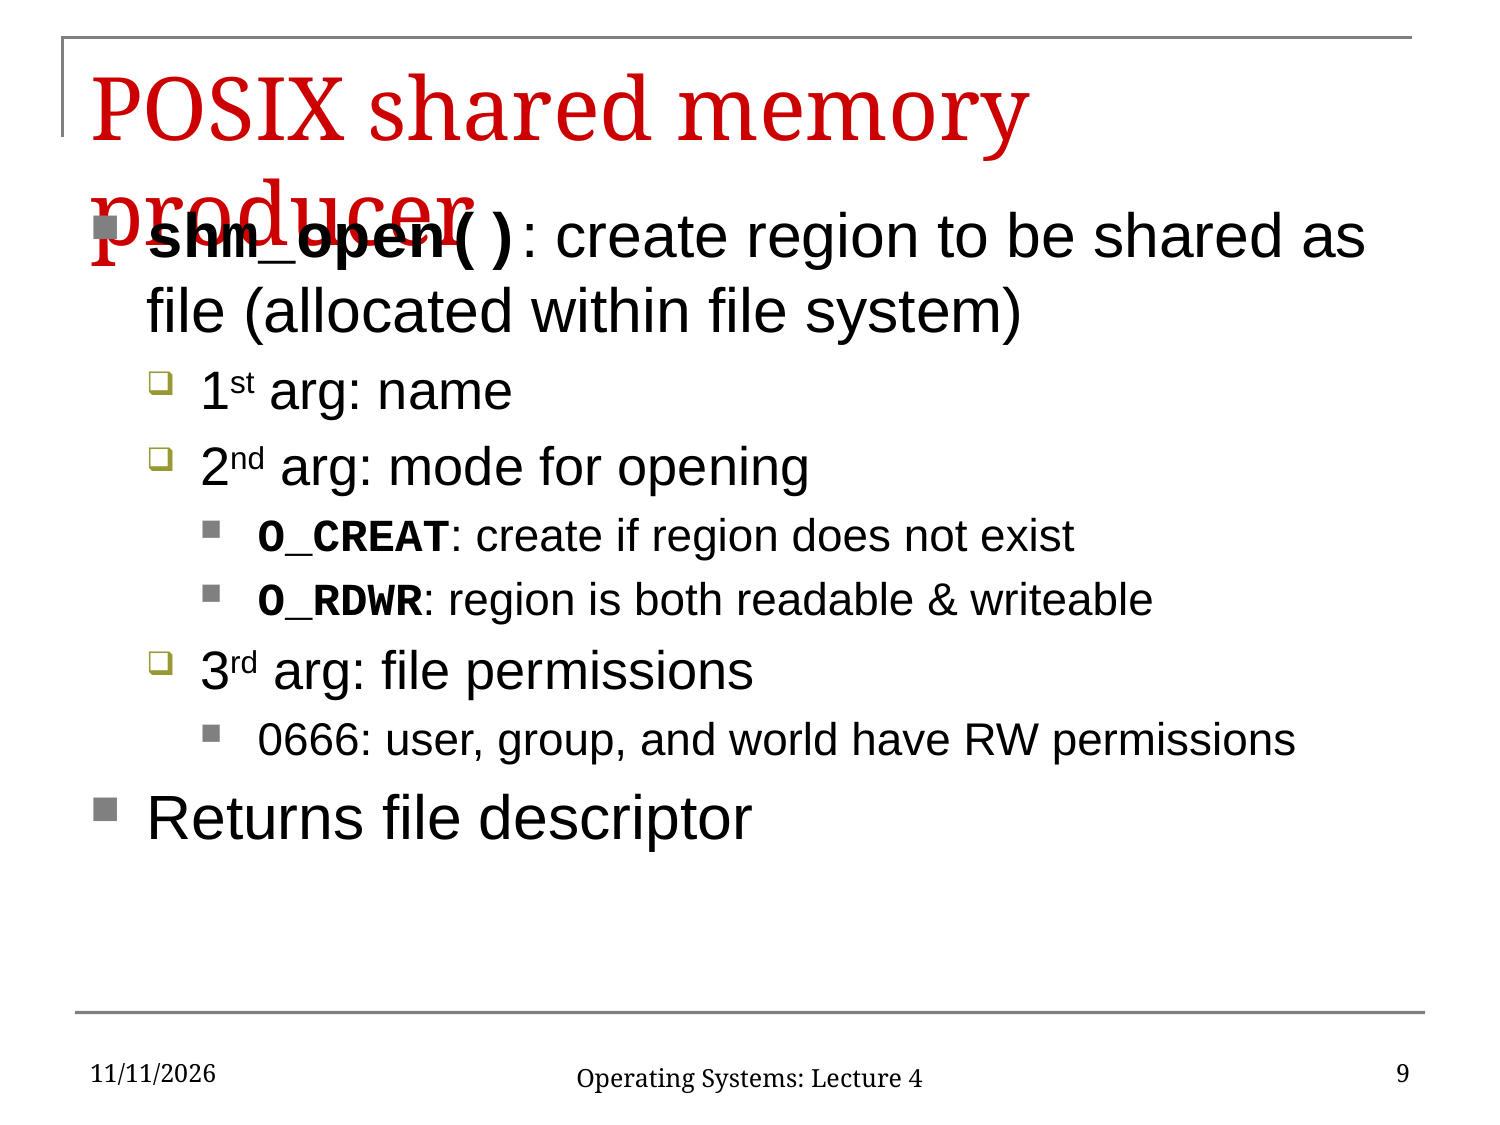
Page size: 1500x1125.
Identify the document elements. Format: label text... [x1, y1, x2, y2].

title POSIX shared memory producer [75, 45, 1425, 163]
list shm_open(): create region to be shared as file (allocated within file system) 1st arg: name 2nd arg: mode for opening O_CREAT: create if region does not exist O_RDWR: region is both readable & writeable 3rd arg: file permissions 0666: user, group, and world have RW permissions Returns file descriptor [75, 187, 1425, 1006]
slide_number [74, 1023, 426, 1100]
footer Operating Systems: Lecture 4 [512, 1024, 988, 1101]
slide_number 9 [1074, 1023, 1426, 1100]
